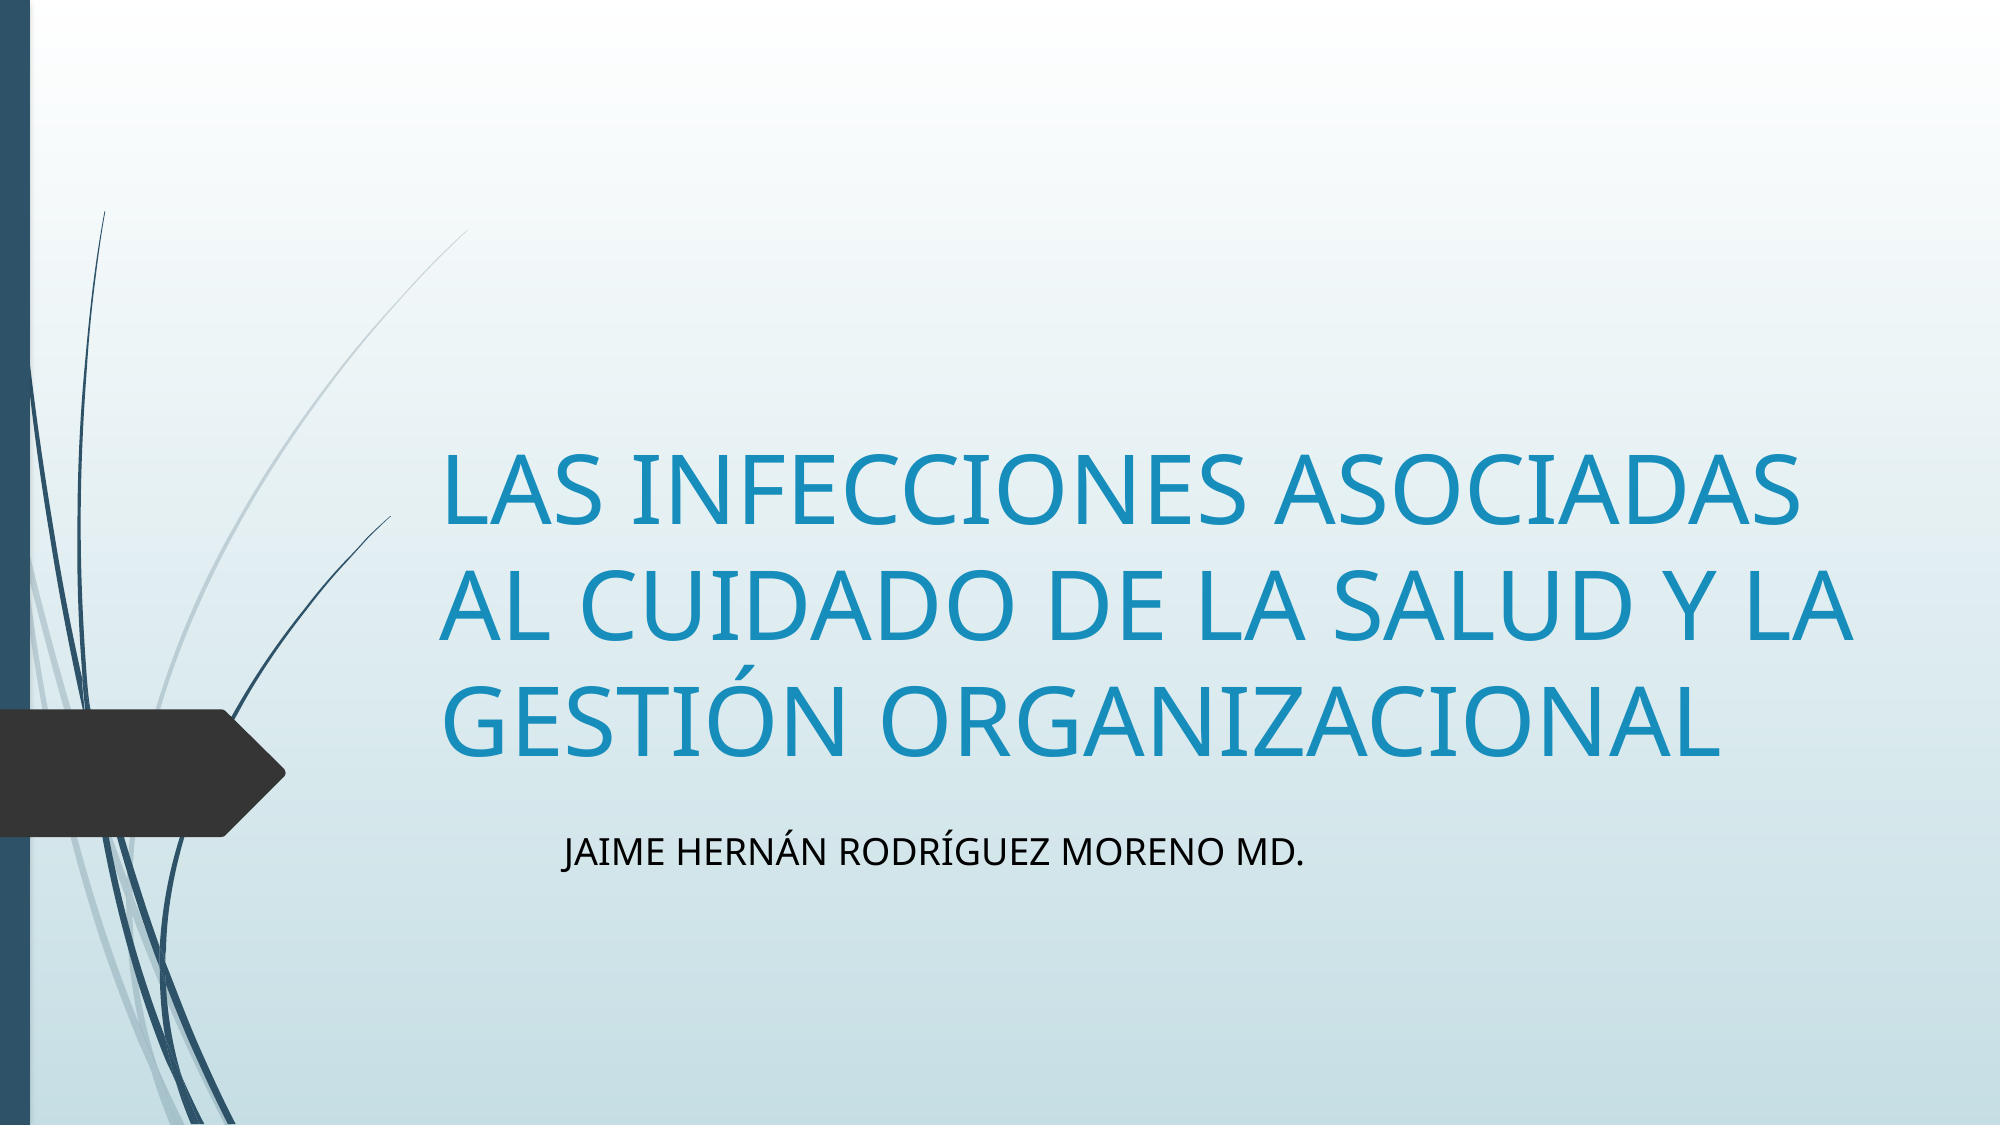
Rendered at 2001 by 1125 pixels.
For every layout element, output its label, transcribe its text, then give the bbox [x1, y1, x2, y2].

title LAS INFECCIONES ASOCIADAS AL CUIDADO DE LA SALUD Y LA GESTIÓN ORGANIZACIONAL [424, 412, 1888, 784]
subtitle JAIME HERNÁN RODRÍGUEZ MORENO MD. [548, 820, 1599, 900]
